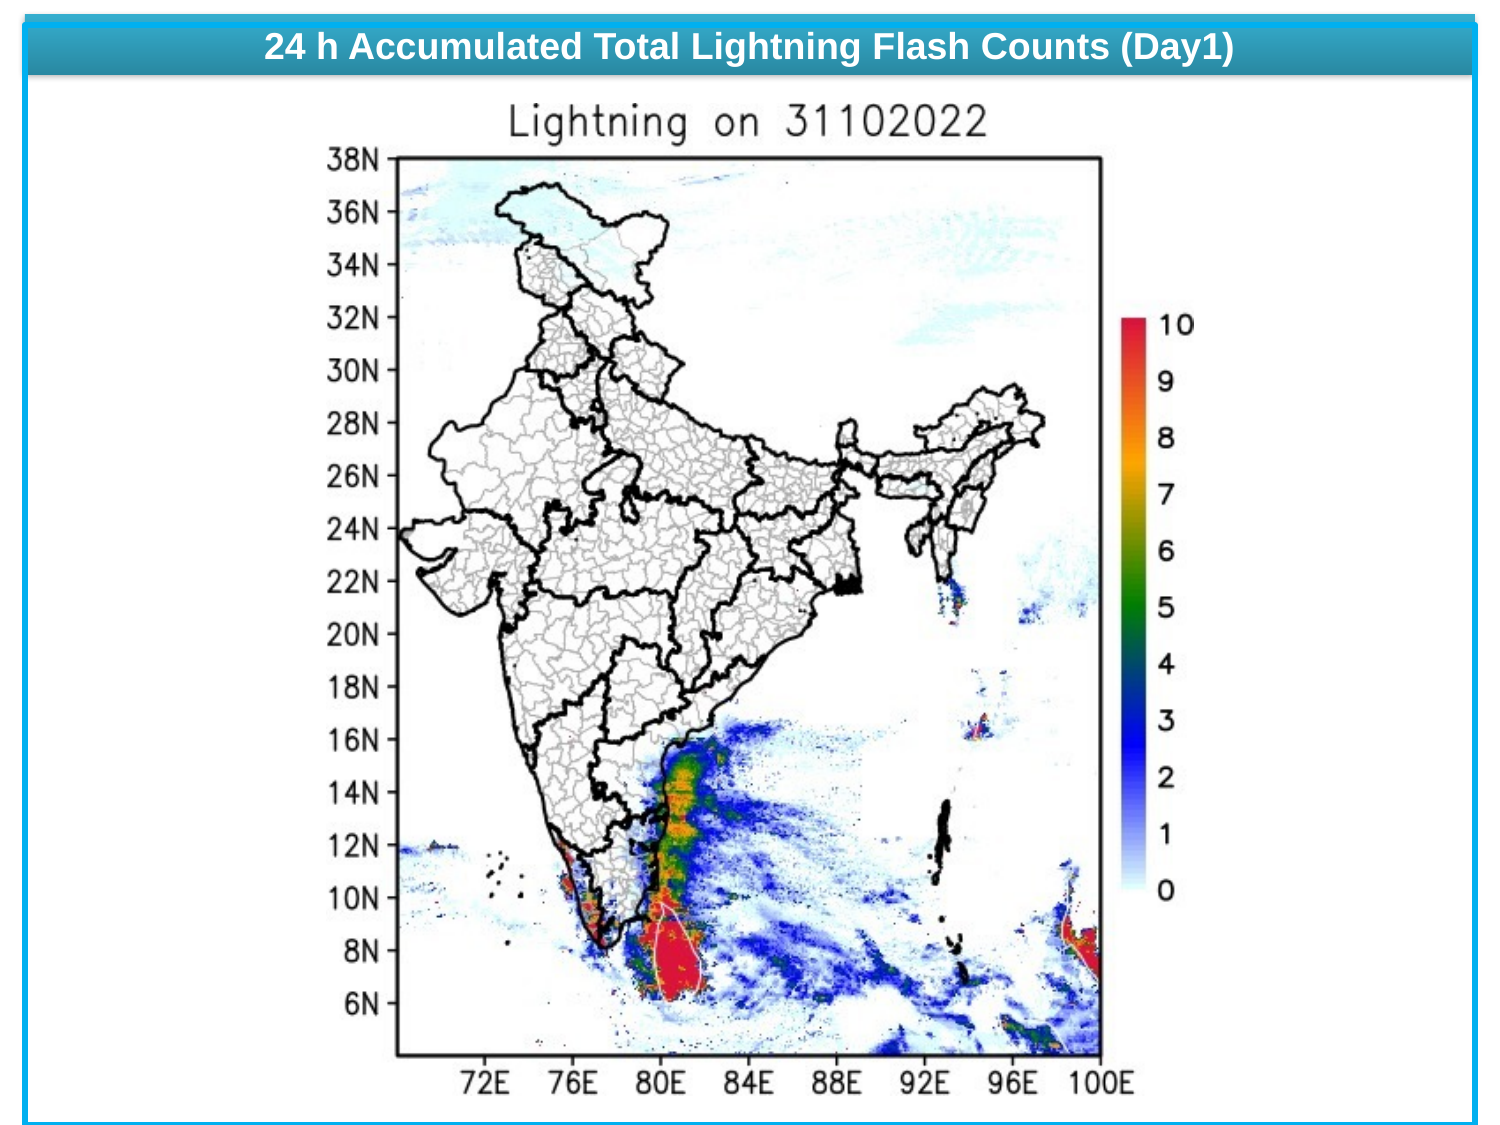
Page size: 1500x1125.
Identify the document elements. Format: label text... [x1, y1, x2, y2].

picture [326, 103, 1194, 1097]
text_box [23, 23, 1477, 1125]
text_box 24 h Accumulated Total Lightning Flash Counts (Day1) [24, 14, 1475, 23]
